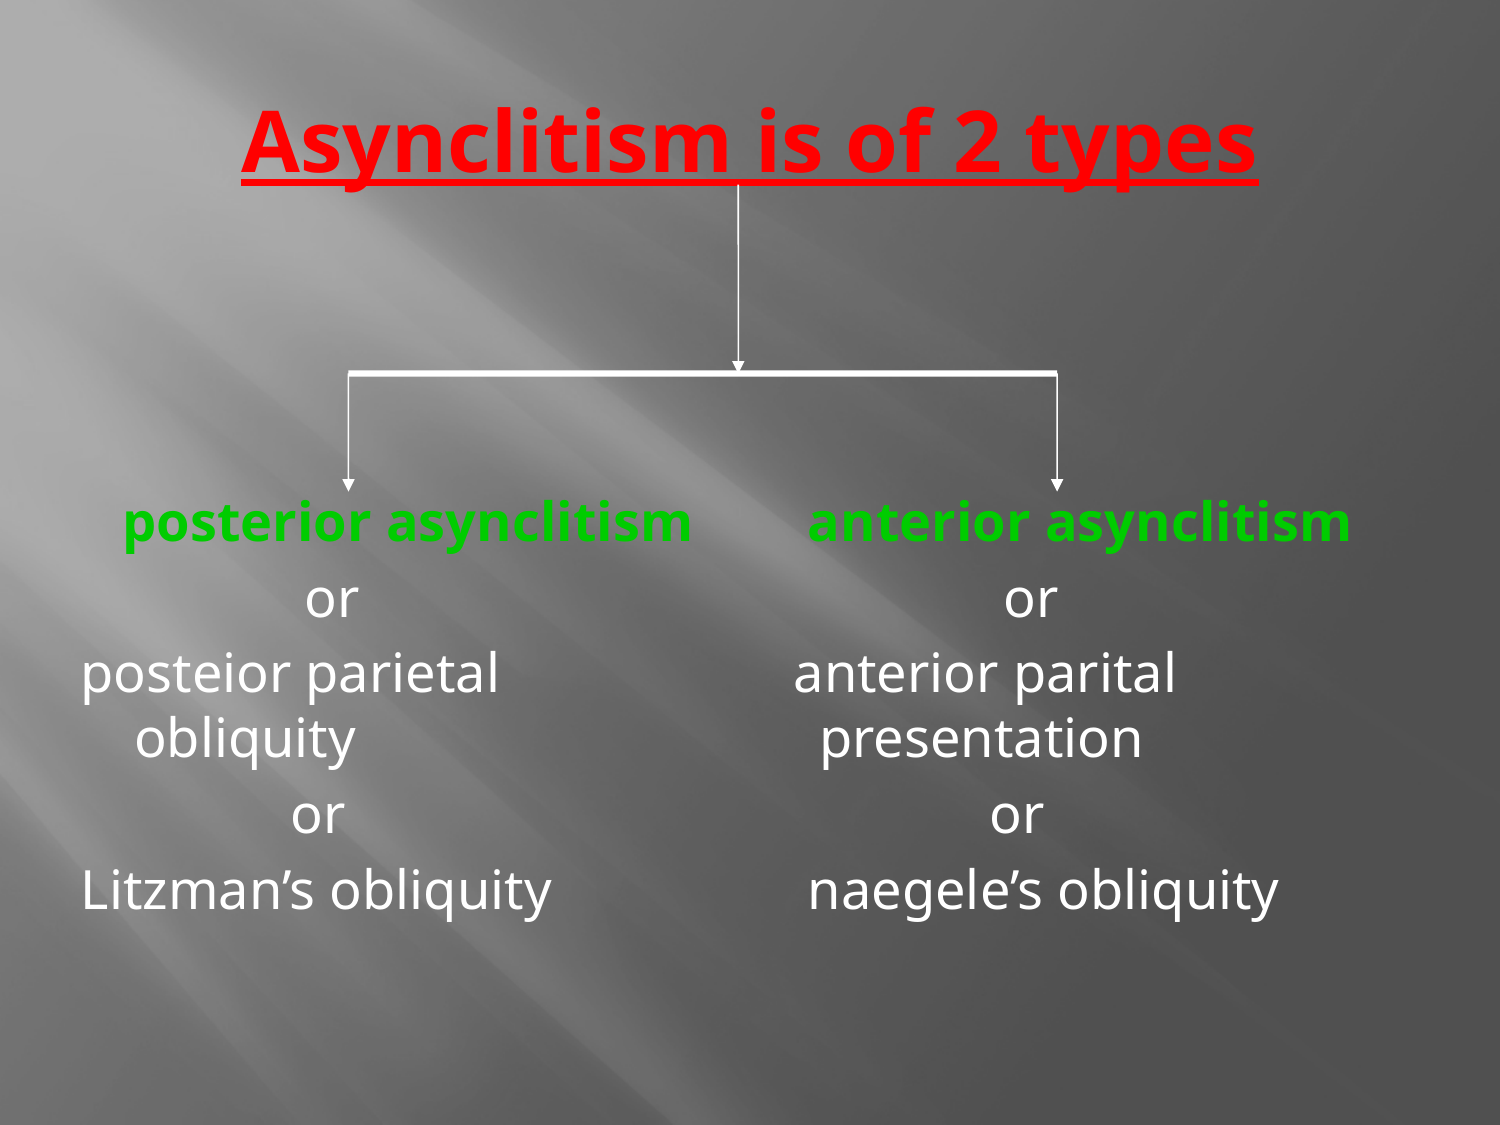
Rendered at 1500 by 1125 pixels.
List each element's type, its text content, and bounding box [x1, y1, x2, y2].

text_box [732, 184, 745, 374]
title Asynclitism is of 2 types [75, 45, 1425, 233]
list posterior asynclitism or posteior parietal obliquity or Litzman’s obliquity [29, 479, 714, 1005]
text_box [342, 373, 355, 492]
text_box [1050, 373, 1064, 492]
list anterior asynclitism or anterior parital presentation or naegele’s obliquity [714, 479, 1500, 1005]
